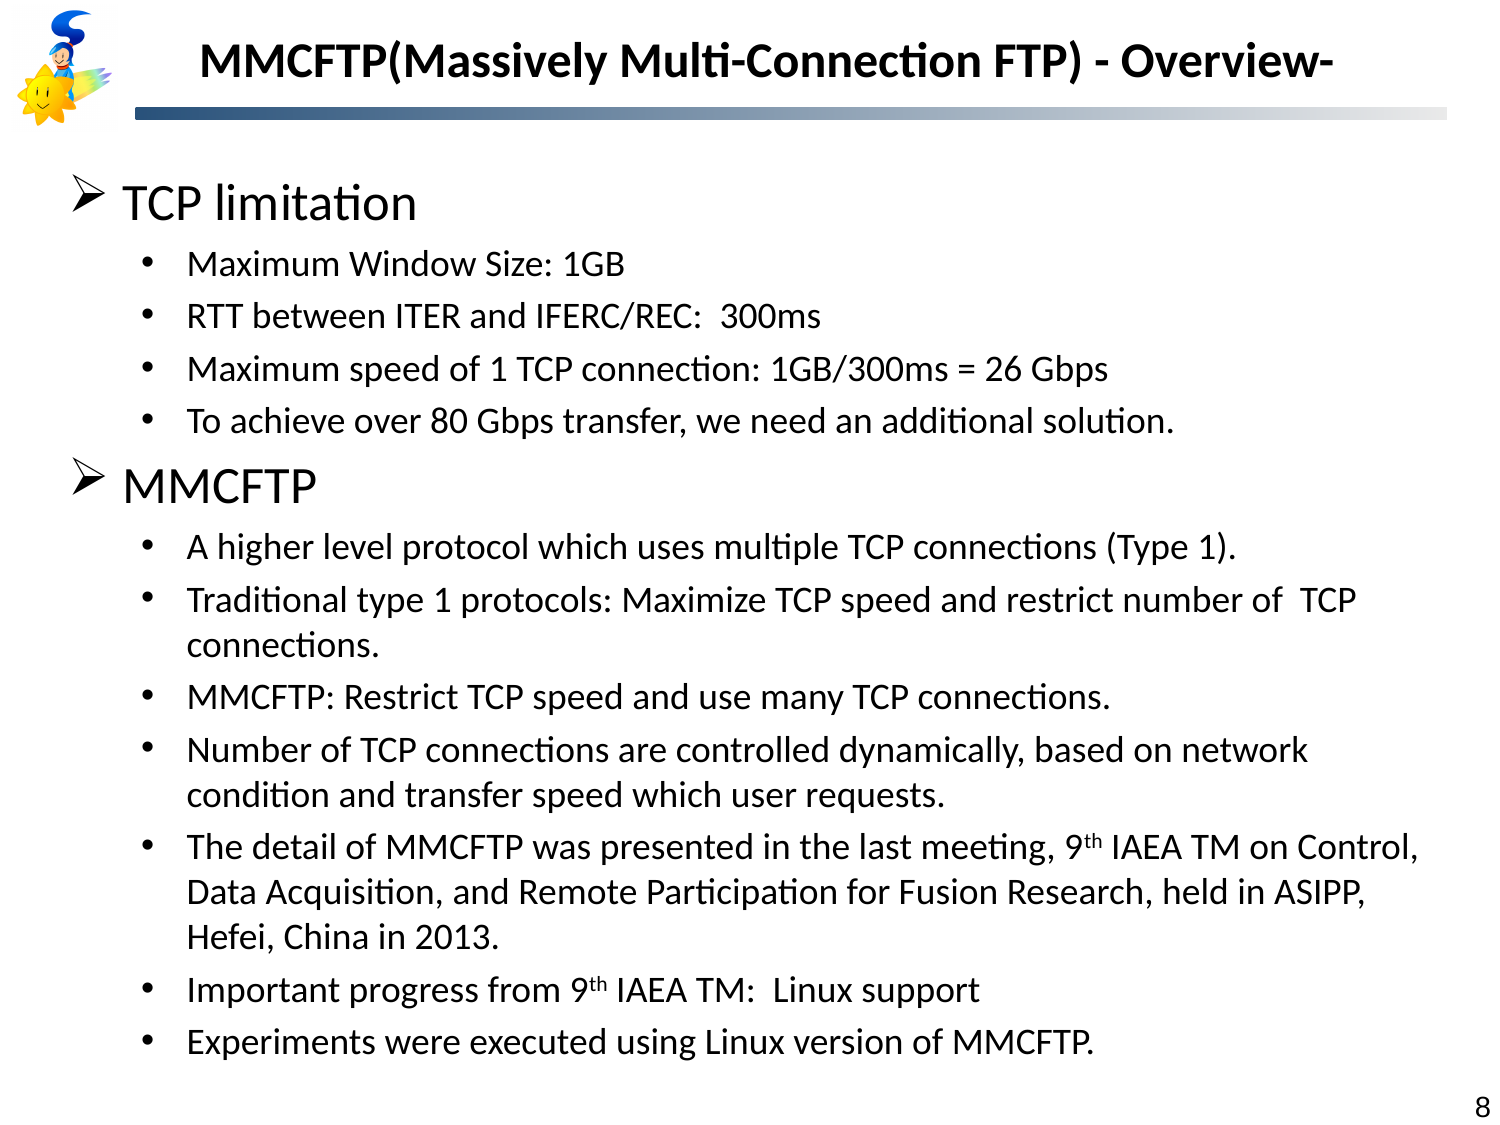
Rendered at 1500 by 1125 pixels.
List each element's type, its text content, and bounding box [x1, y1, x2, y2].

slide_number 8 [1406, 1082, 1498, 1124]
text_box TCP limitation Maximum Window Size: 1GB RTT between ITER and IFERC/REC: 300ms Maximum speed of 1 TCP connection: 1GB/300ms = 26 Gbps To achieve over 80 Gbps transfer, we need an additional solution. MMCFTP A higher level protocol which uses multiple TCP connections (Type 1). Traditional type 1 protocols: Maximize TCP speed and restrict number of TCP connections. MMCFTP: Restrict TCP speed and use many TCP connections. Number of TCP connections are controlled dynamically, based on network condition and transfer speed which user requests. The detail of MMCFTP was presented in the last meeting, 9th IAEA TM on Control, Data Acquisition, and Remote Participation for Fusion Research, held in ASIPP, Hefei, China in 2013. Important progress from 9th IAEA TM: Linux support Experiments were executed using Linux version of MMCFTP. [53, 160, 1453, 1077]
title MMCFTP(Massively Multi-Connection FTP) - Overview- [117, 12, 1430, 97]
picture [11, 4, 118, 132]
